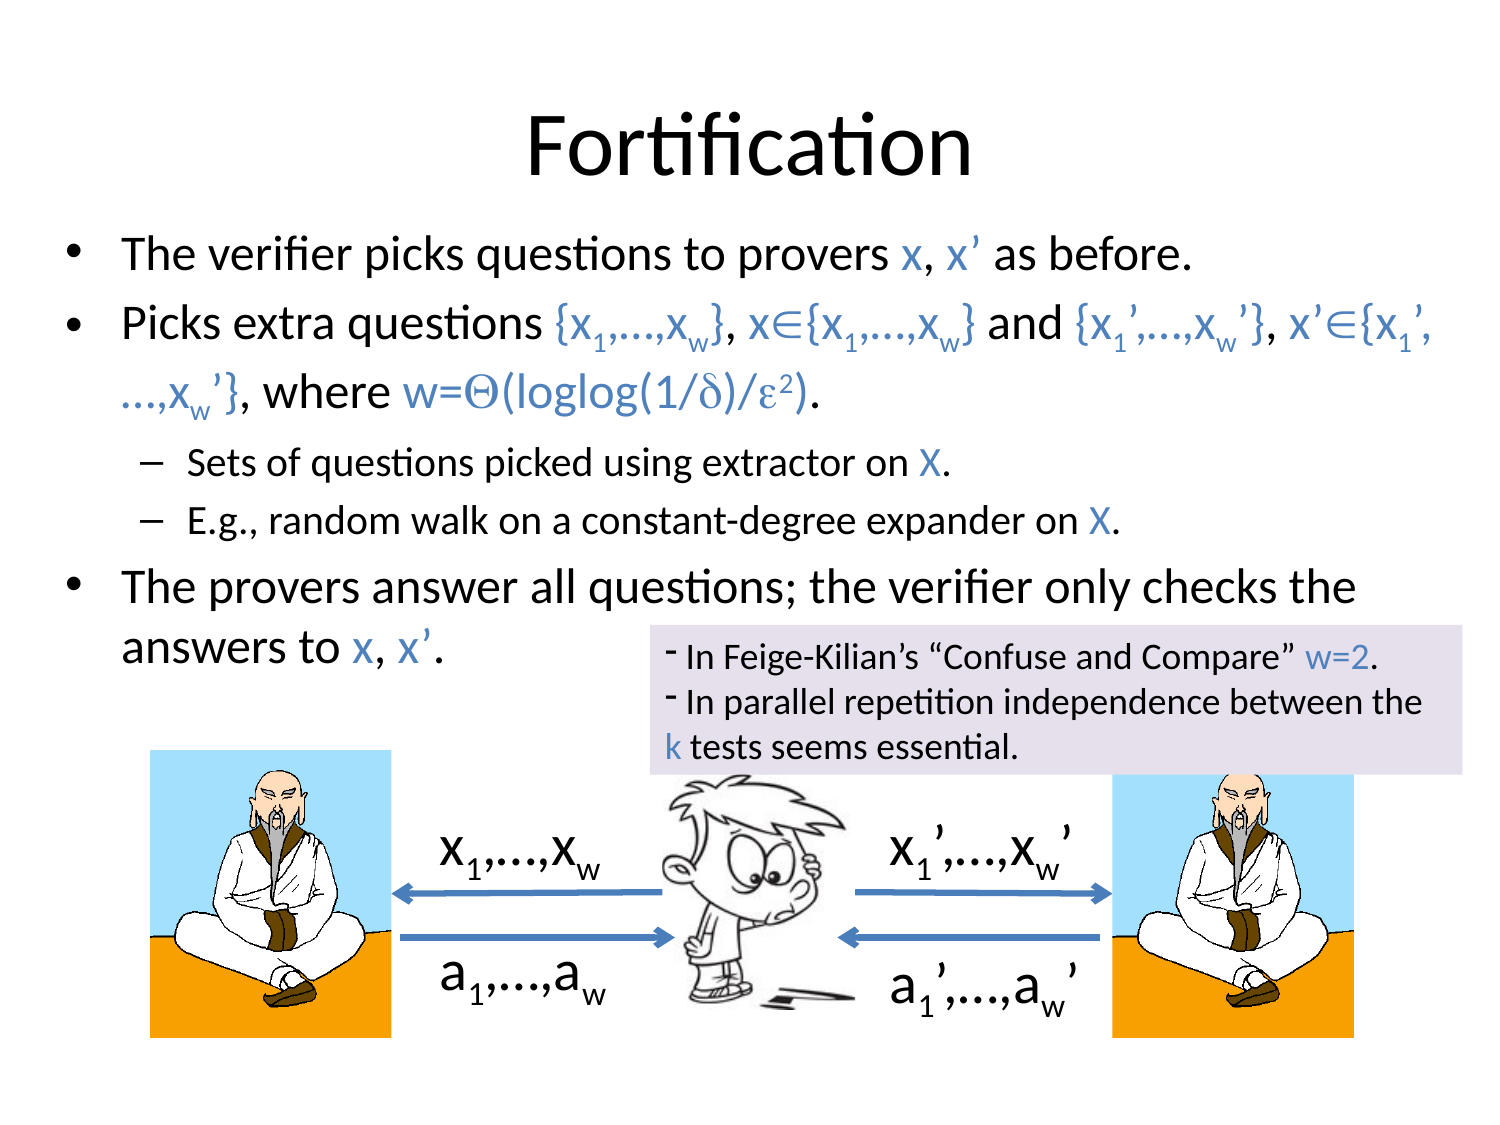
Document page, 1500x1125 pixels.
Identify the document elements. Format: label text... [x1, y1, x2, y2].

text_box x1’,…,xw’ [875, 800, 1107, 890]
title Fortification [75, 45, 1425, 212]
list The verifier picks questions to provers x, x’ as before. Picks extra questions {x1,…,xw}, x{x1,…,xw} and {x1’,…,xw’}, x’{x1’,…,xw’}, where w=(loglog(1/)/2). Sets of questions picked using extractor on X. E.g., random walk on a constant-degree expander on X. The provers answer all questions; the verifier only checks the answers to x, x’. [50, 212, 1500, 763]
text_box In Feige-Kilian’s “Confuse and Compare” w=2. In parallel repetition independence between the k tests seems essential. [649, 624, 1463, 775]
picture [149, 749, 392, 1038]
text_box a1,…,aw [424, 924, 657, 936]
picture [662, 774, 856, 1010]
picture [1112, 749, 1355, 1038]
text_box a1’,…,aw’ [874, 937, 1107, 1032]
text_box a1,…,aw [424, 946, 663, 1020]
text_box x1,…,xw [424, 800, 657, 890]
